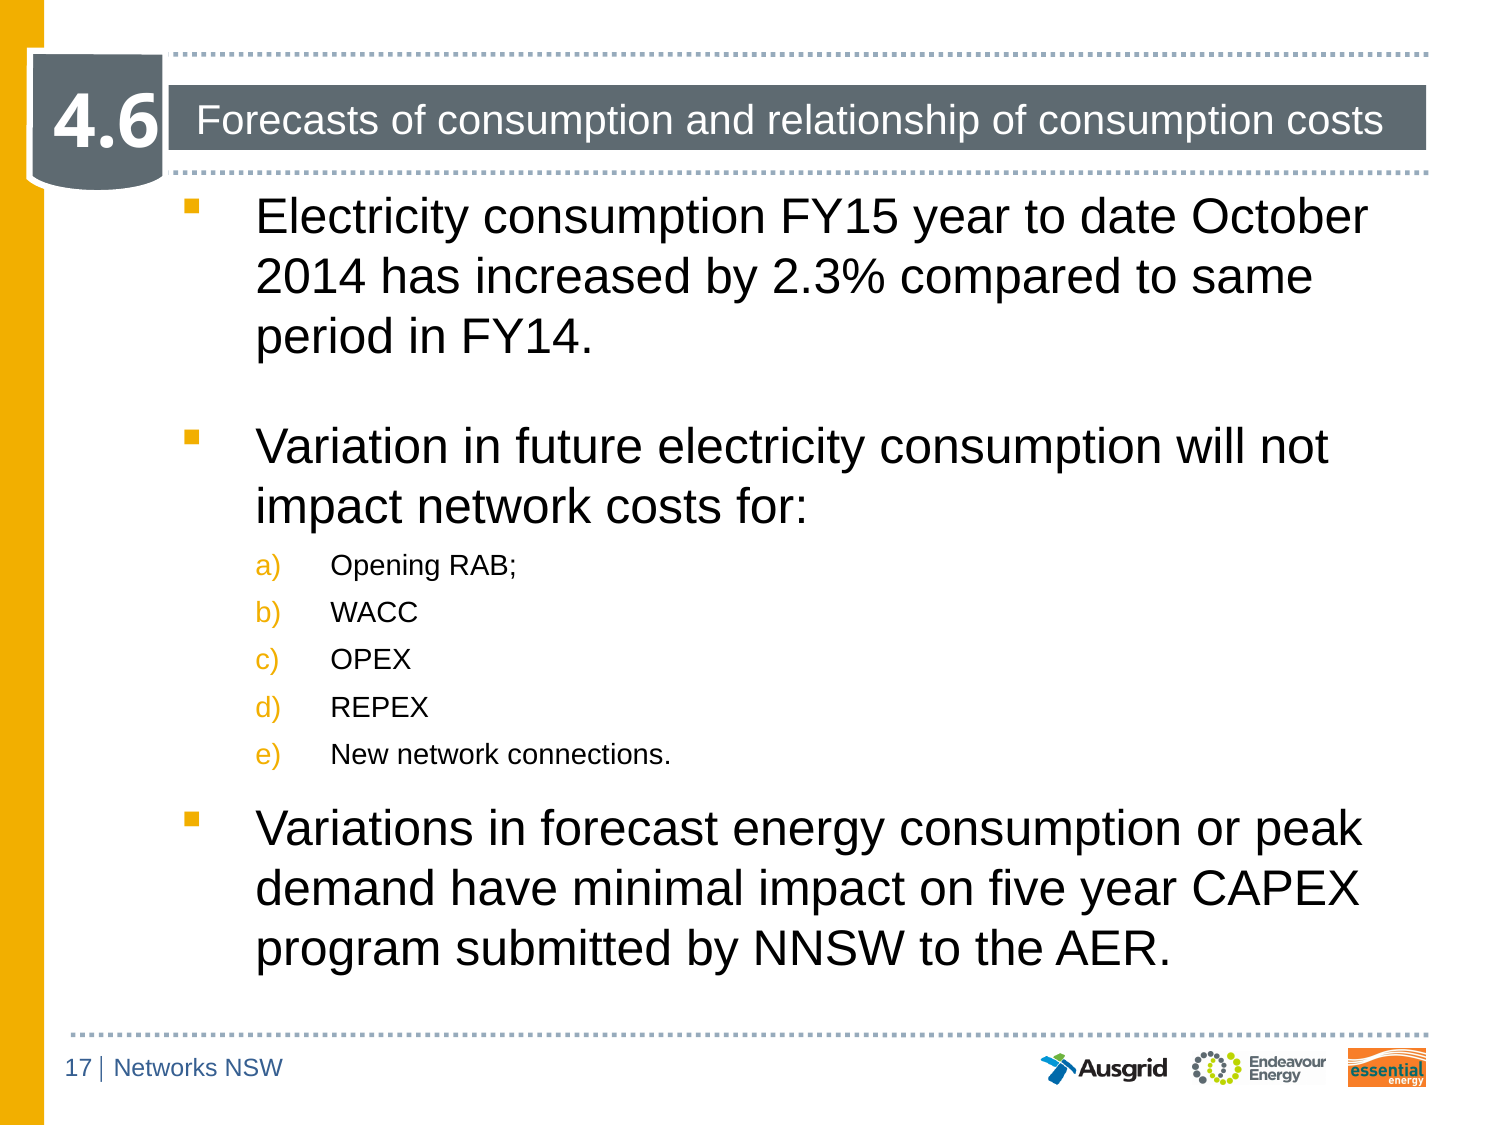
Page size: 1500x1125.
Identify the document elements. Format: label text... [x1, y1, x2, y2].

text_box 17 [38, 1043, 108, 1095]
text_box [29, 50, 1427, 199]
text_box Electricity consumption FY15 year to date October 2014 has increased by 2.3% compared to same period in FY14. Variation in future electricity consumption will not impact network costs for: Opening RAB; WACC OPEX REPEX New network connections. Variations in forecast energy consumption or peak demand have minimal impact on five year CAPEX program submitted by NNSW to the AER. [165, 206, 1427, 983]
